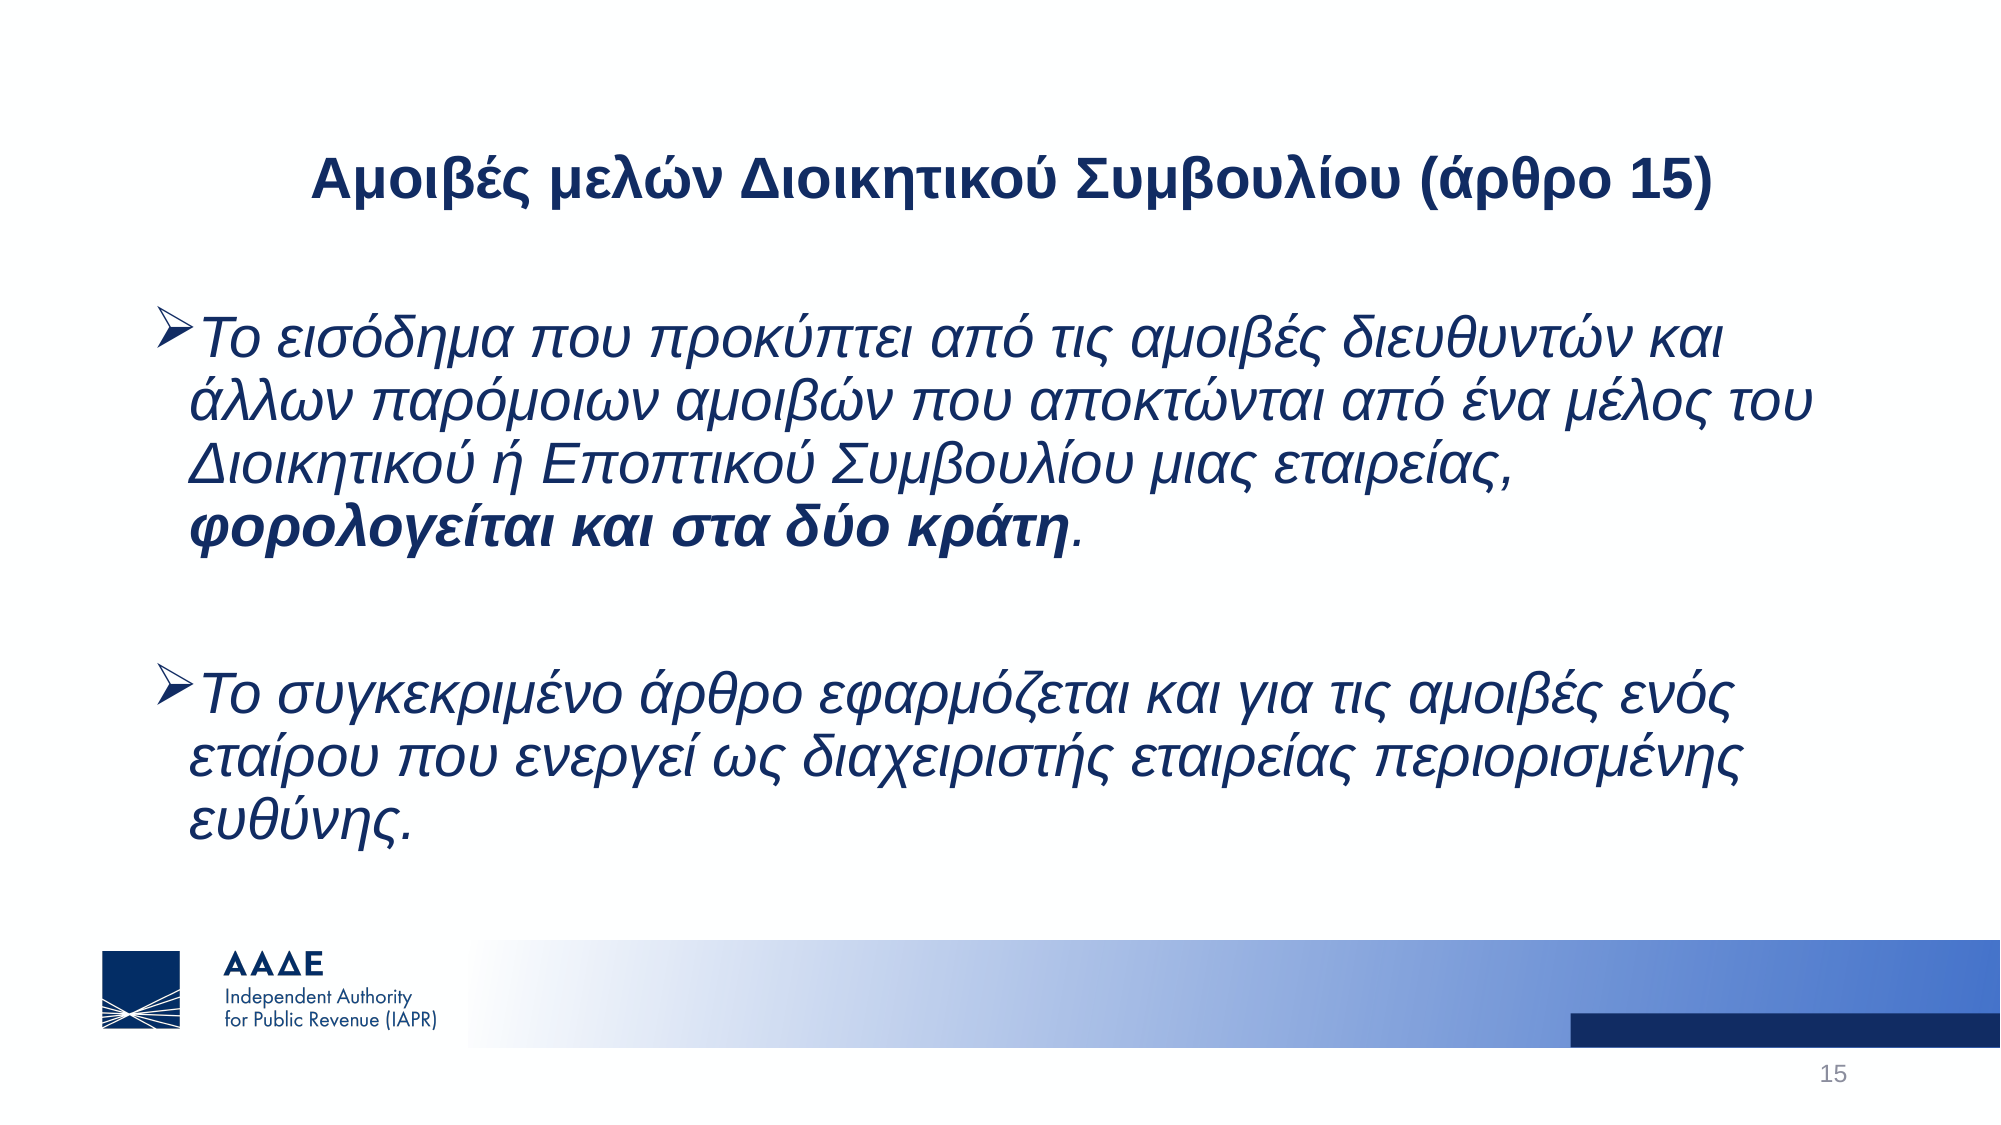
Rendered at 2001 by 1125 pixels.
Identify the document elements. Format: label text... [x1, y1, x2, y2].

slide_number 15 [1412, 1042, 1863, 1103]
title Αμοιβές μελών Διοικητικού Συμβουλίου (άρθρο 15) [137, 59, 1863, 278]
picture [64, 885, 484, 1037]
list Το εισόδημα που προκύπτει από τις αμοιβές διευθυντών και άλλων παρόμοιων αμοιβών που αποκτώνται από ένα μέλος του Διοικητικού ή Εποπτικού Συμβουλίου μιας εταιρείας, φορολογείται και στα δύο κράτη. Το συγκεκριμένο άρθρο εφαρμόζεται και για τις αμοιβές ενός εταίρου που ενεργεί ως διαχειριστής εταιρείας περιορισμένης ευθύνης. [137, 299, 1863, 1014]
